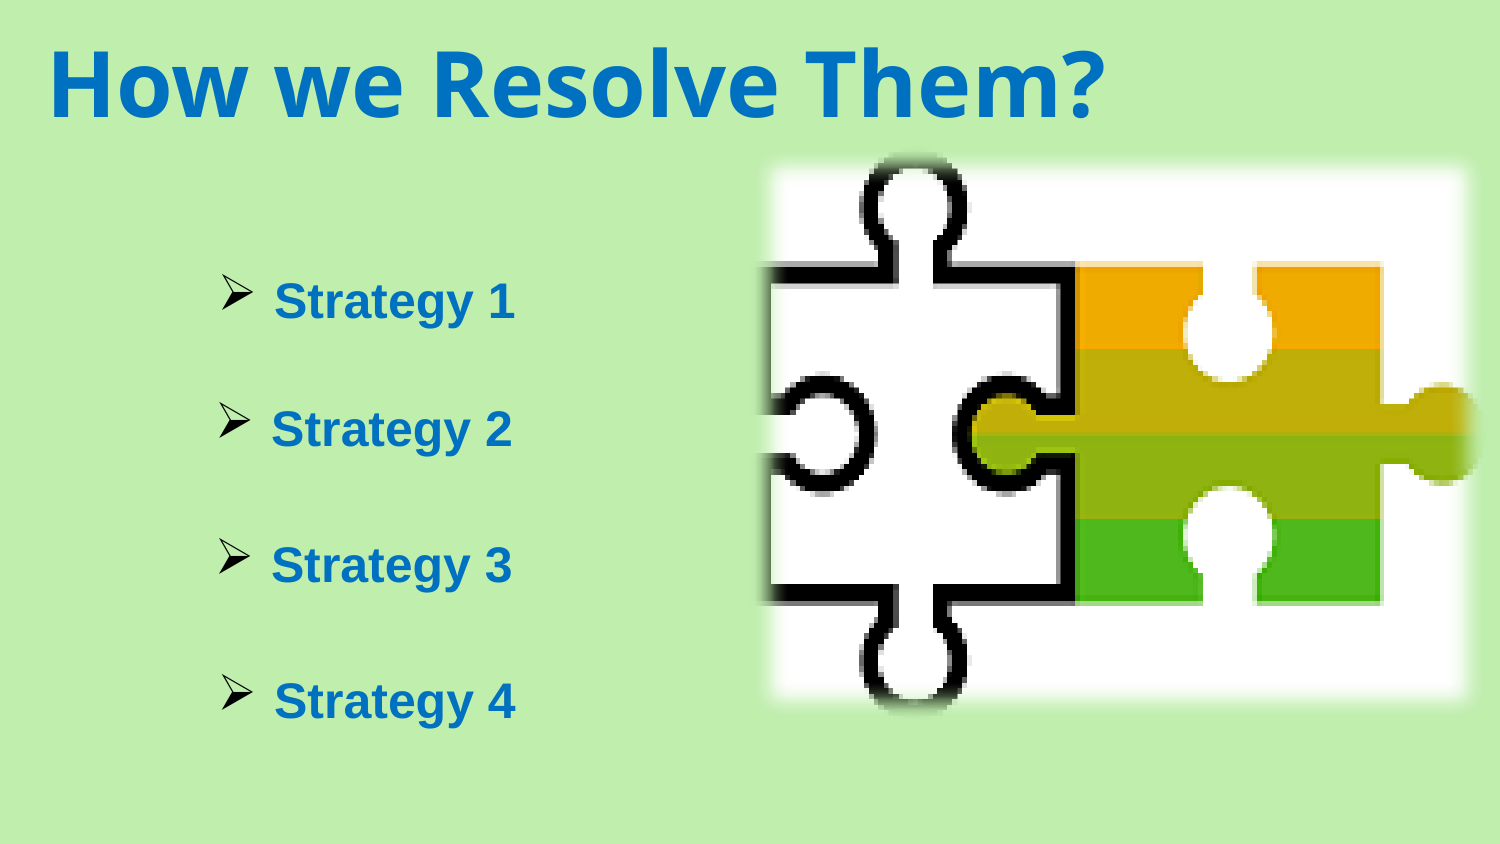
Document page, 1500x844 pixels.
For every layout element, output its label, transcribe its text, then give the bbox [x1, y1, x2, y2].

text_box Strategy 2 [200, 388, 681, 464]
text_box Strategy 4 [203, 660, 693, 736]
text_box Strategy 3 [200, 524, 693, 600]
title How we Resolve Them? [46, 32, 1457, 138]
picture [749, 146, 1487, 721]
text_box Strategy 1 [203, 261, 681, 336]
